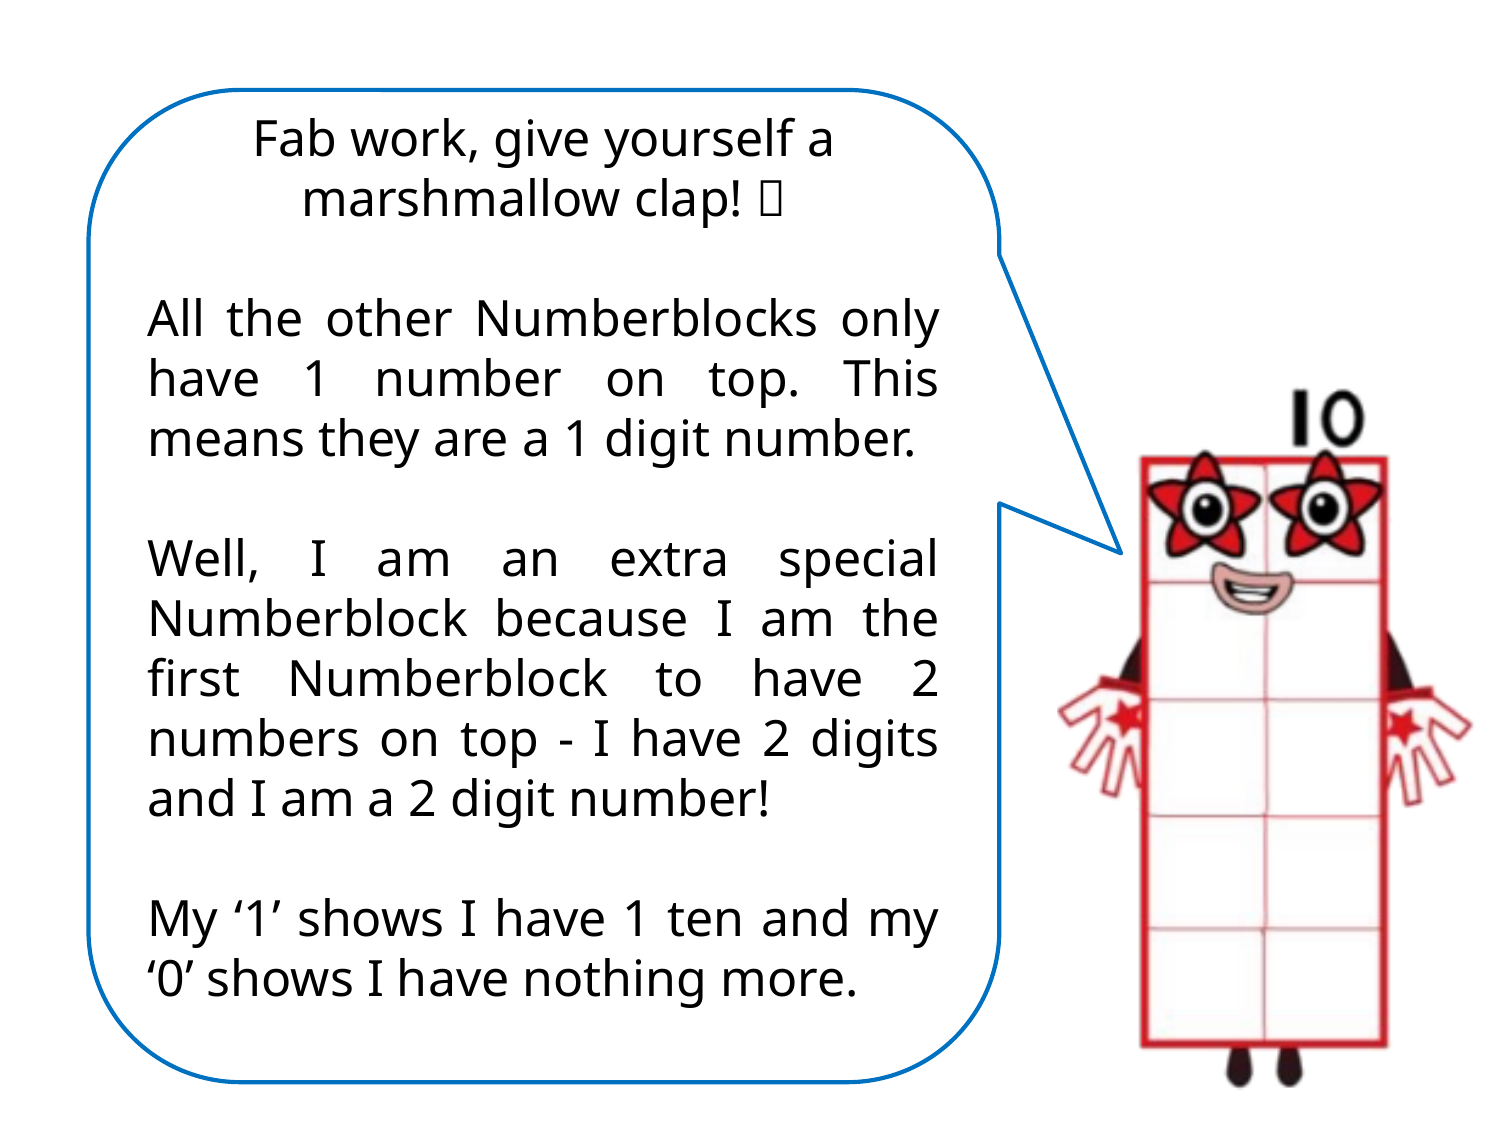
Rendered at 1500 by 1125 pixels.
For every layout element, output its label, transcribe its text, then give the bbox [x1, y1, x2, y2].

picture [1056, 385, 1483, 1105]
text_box Fab work, give yourself a marshmallow clap!  All the other Numberblocks only have 1 number on top. This means they are a 1 digit number. Well, I am an extra special Numberblock because I am the first Numberblock to have 2 numbers on top - I have 2 digits and I am a 2 digit number! My ‘1’ shows I have 1 ten and my ‘0’ shows I have nothing more. [86, 87, 1055, 1085]
